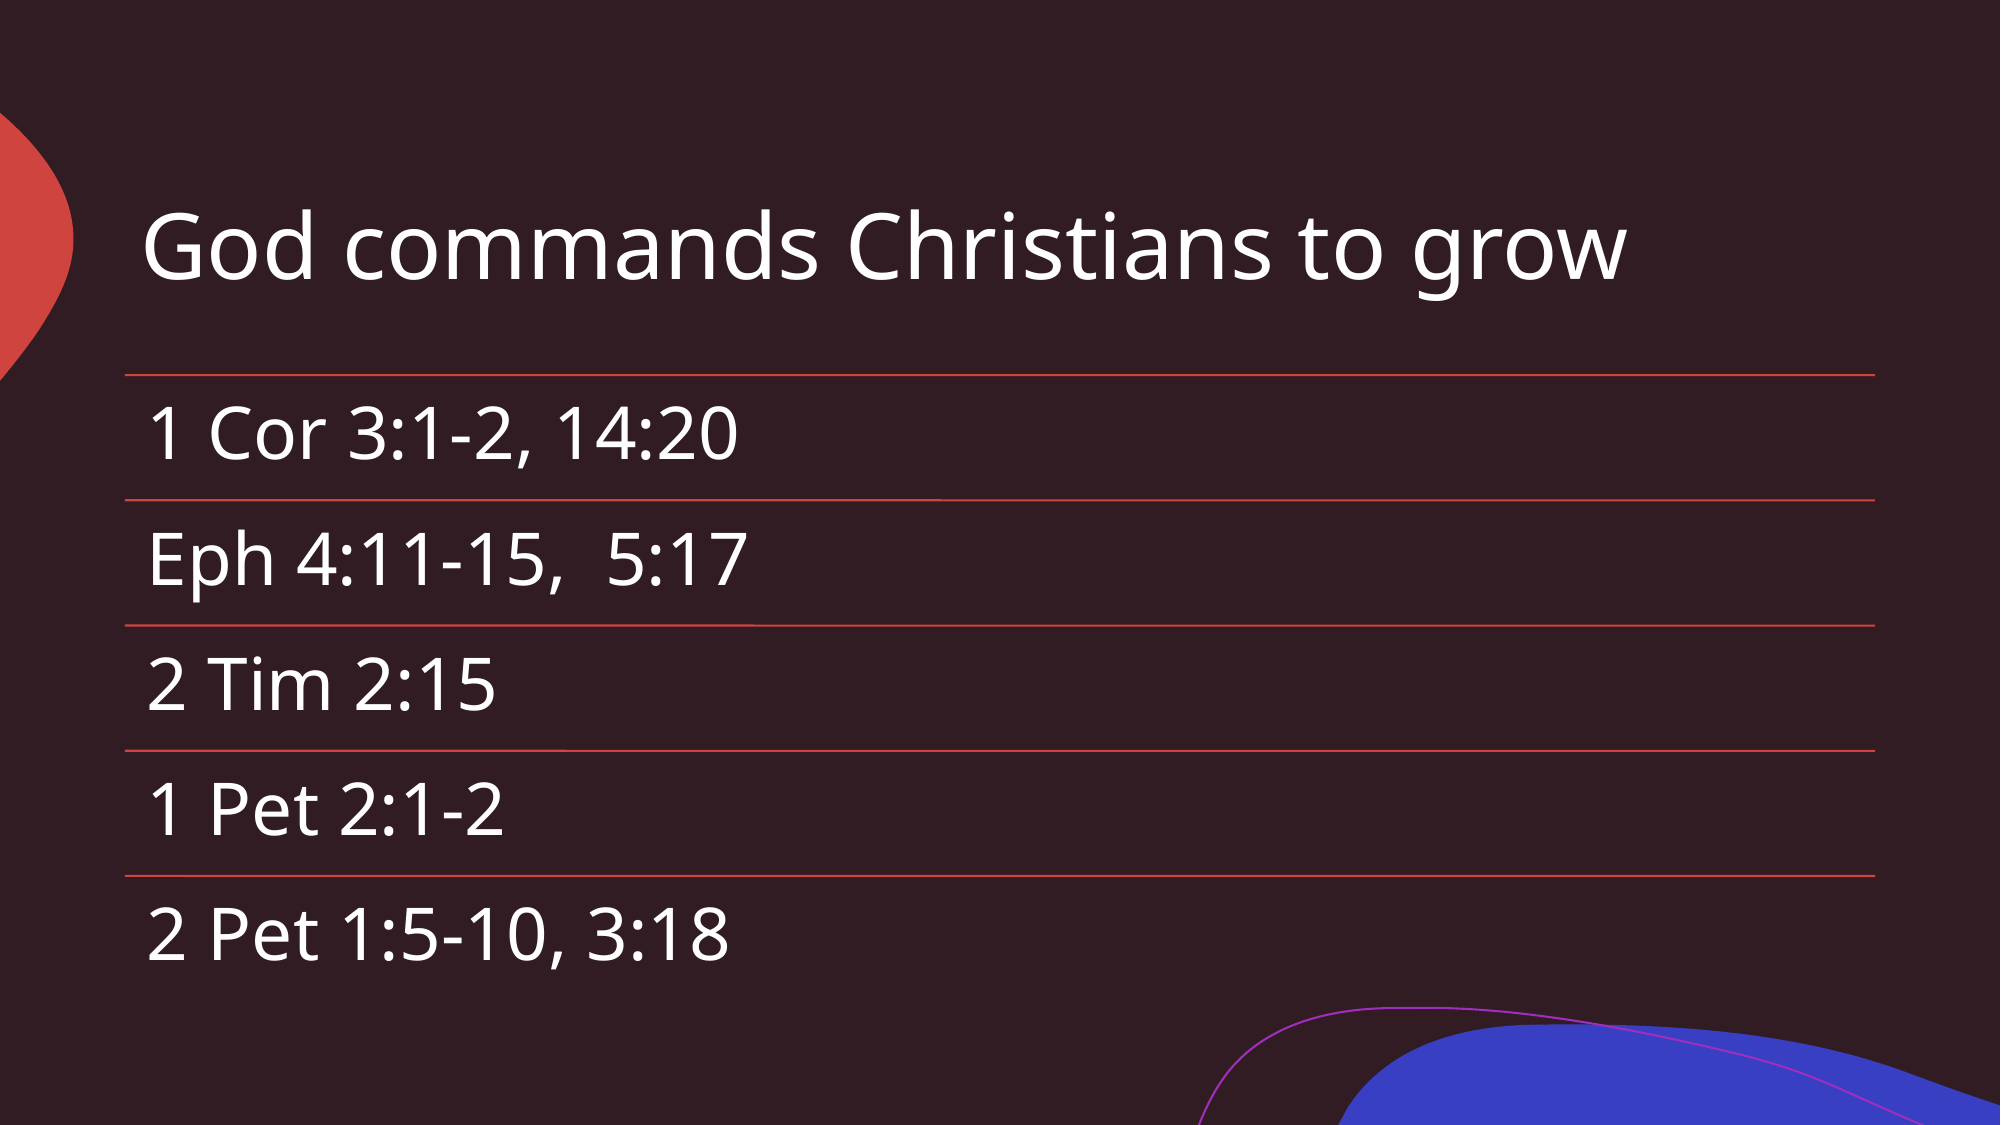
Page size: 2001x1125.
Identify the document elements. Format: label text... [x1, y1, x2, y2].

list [124, 374, 1875, 1002]
title God commands Christians to grow [125, 125, 1875, 374]
